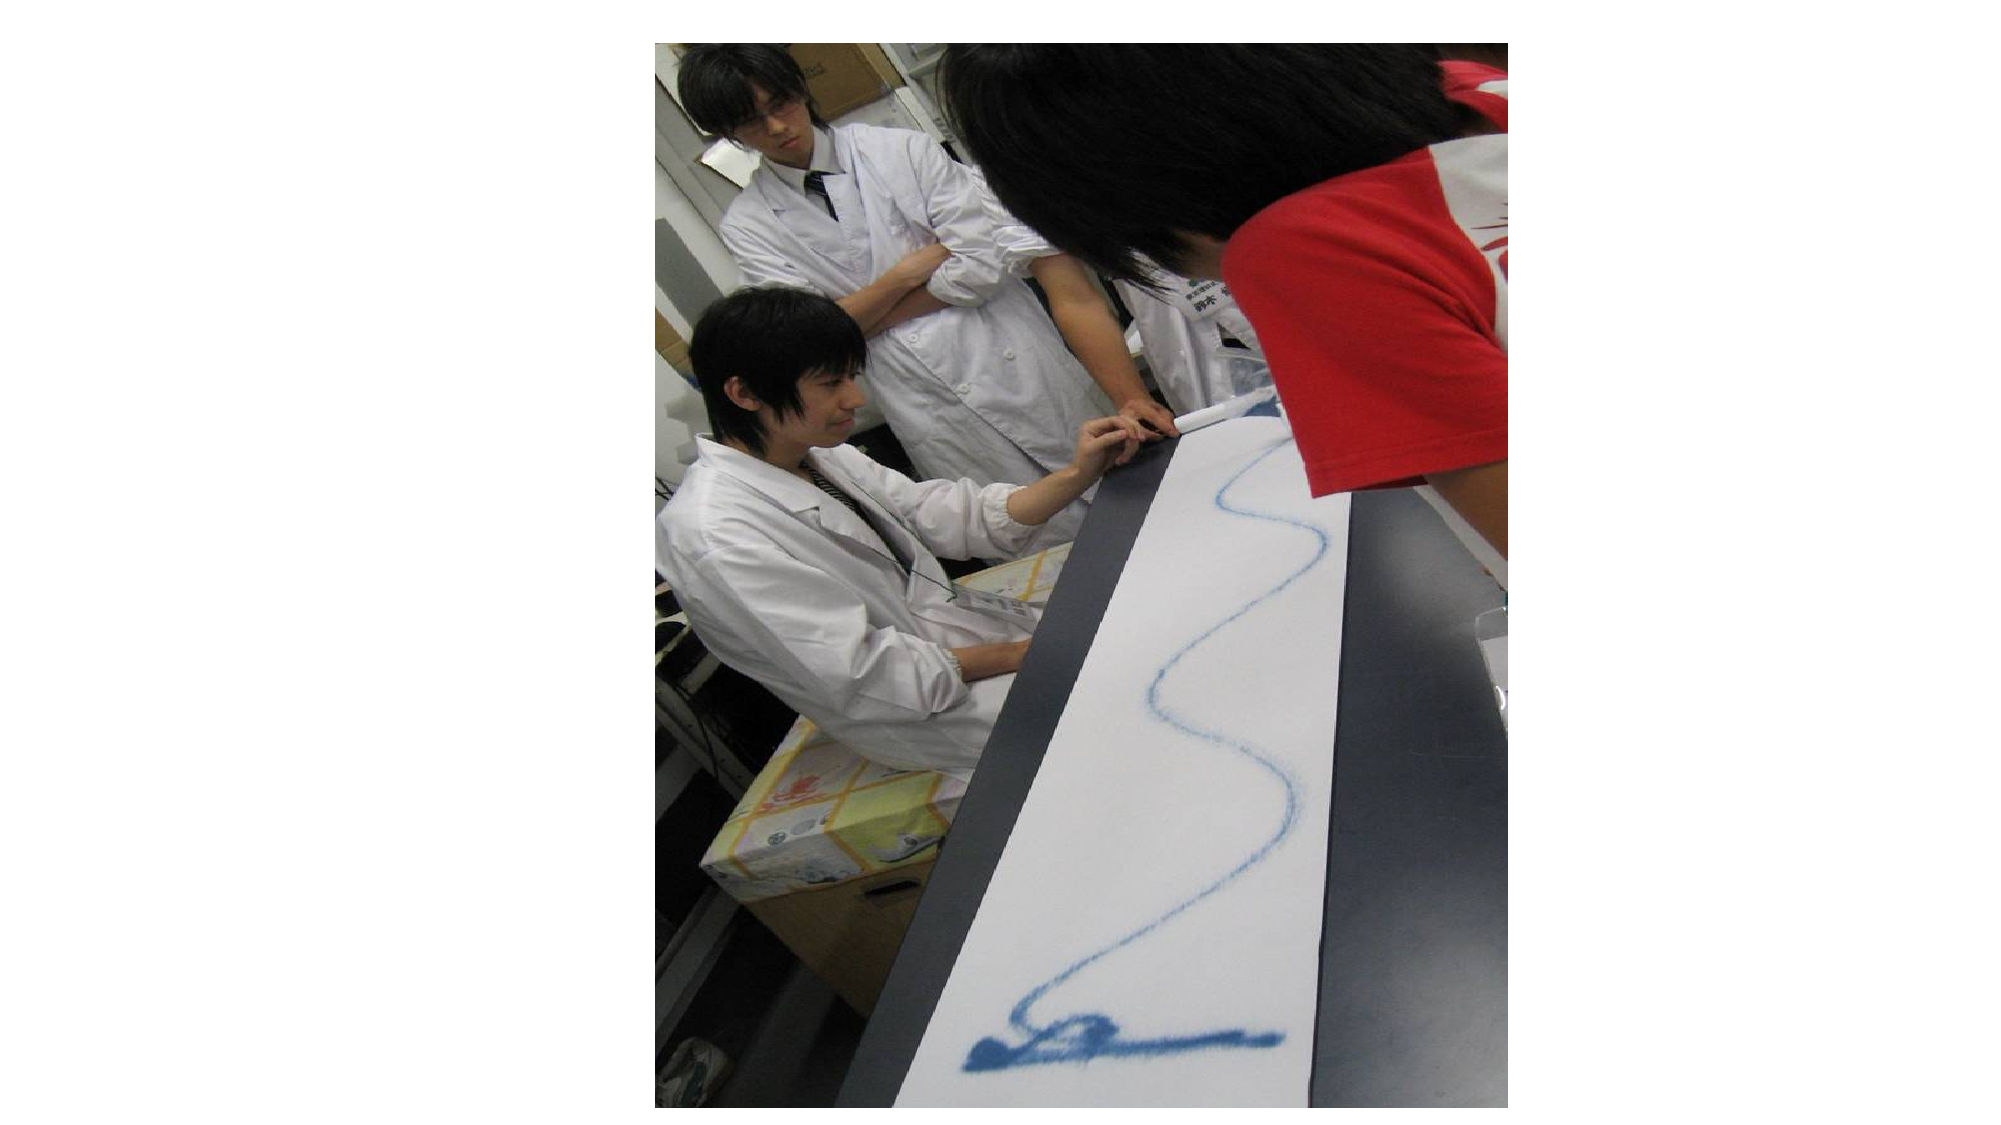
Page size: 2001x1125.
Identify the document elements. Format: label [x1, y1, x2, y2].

picture [655, 43, 1508, 1109]
